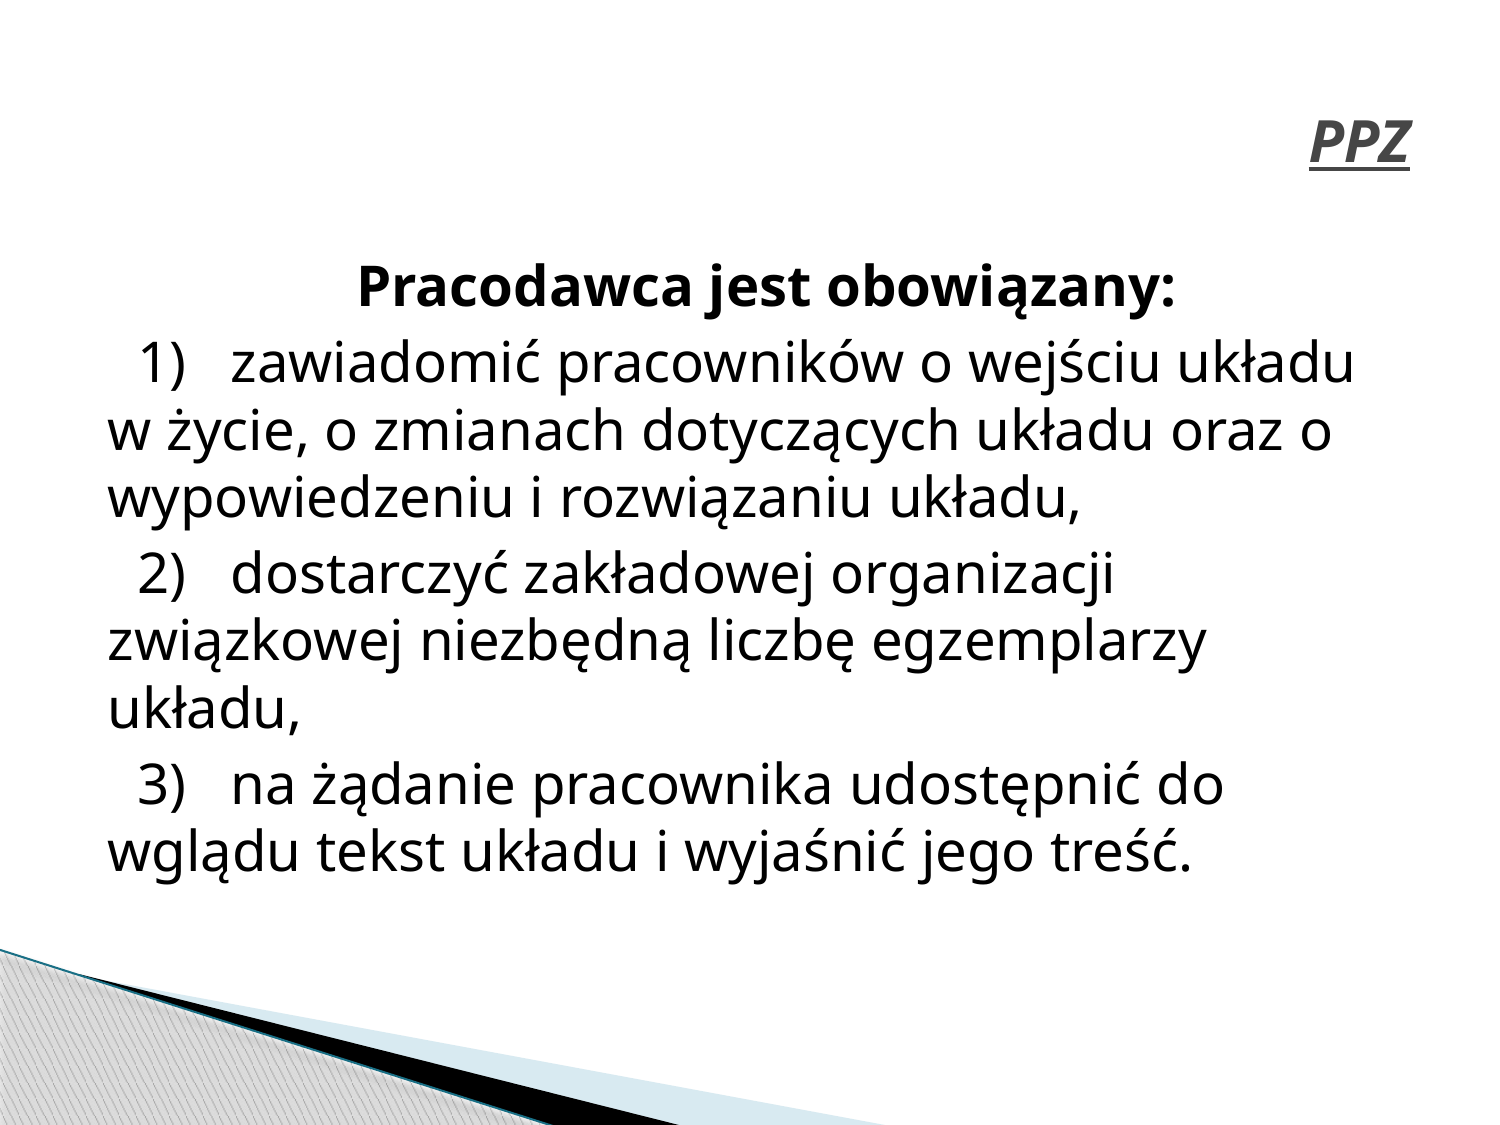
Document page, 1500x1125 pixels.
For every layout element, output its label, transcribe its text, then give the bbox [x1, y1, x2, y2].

list Pracodawca jest obowiązany: 1) zawiadomić pracowników o wejściu układu w życie, o zmianach dotyczących układu oraz o wypowiedzeniu i rozwiązaniu układu, 2) dostarczyć zakładowej organizacji związkowej niezbędną liczbę egzemplarzy układu, 3) na żądanie pracownika udostępnić do wglądu tekst układu i wyjaśnić jego treść. [75, 243, 1425, 986]
title PPZ [75, 45, 1425, 233]
